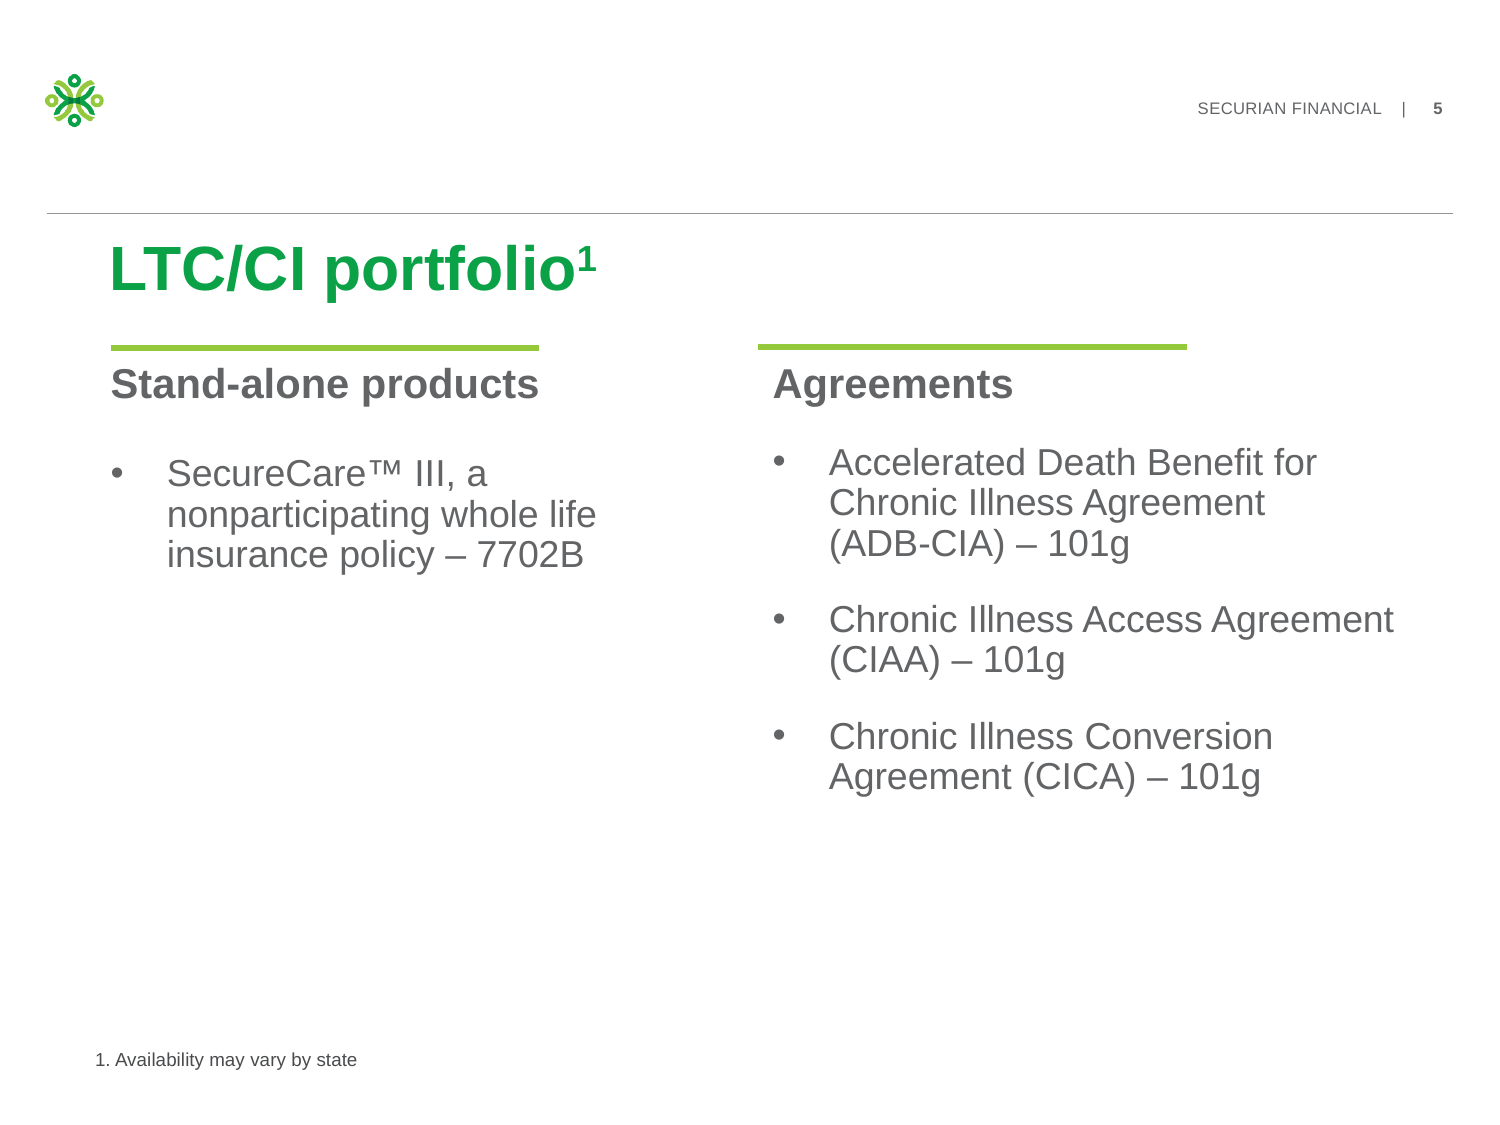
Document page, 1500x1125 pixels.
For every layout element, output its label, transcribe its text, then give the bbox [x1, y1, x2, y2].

text_box Agreements Accelerated Death Benefit for Chronic Illness Agreement (ADB-CIA) – 101g Chronic Illness Access Agreement (CIAA) – 101g Chronic Illness Conversion Agreement (CICA) – 101g [757, 349, 1427, 841]
list Stand-alone products SecureCare™ III, a nonparticipating whole life insurance policy – 7702B [110, 370, 634, 700]
title LTC/CI portfolio1 [94, 230, 742, 388]
text_box 1. Availability may vary by state [94, 1050, 1428, 1083]
picture [45, 74, 314, 137]
